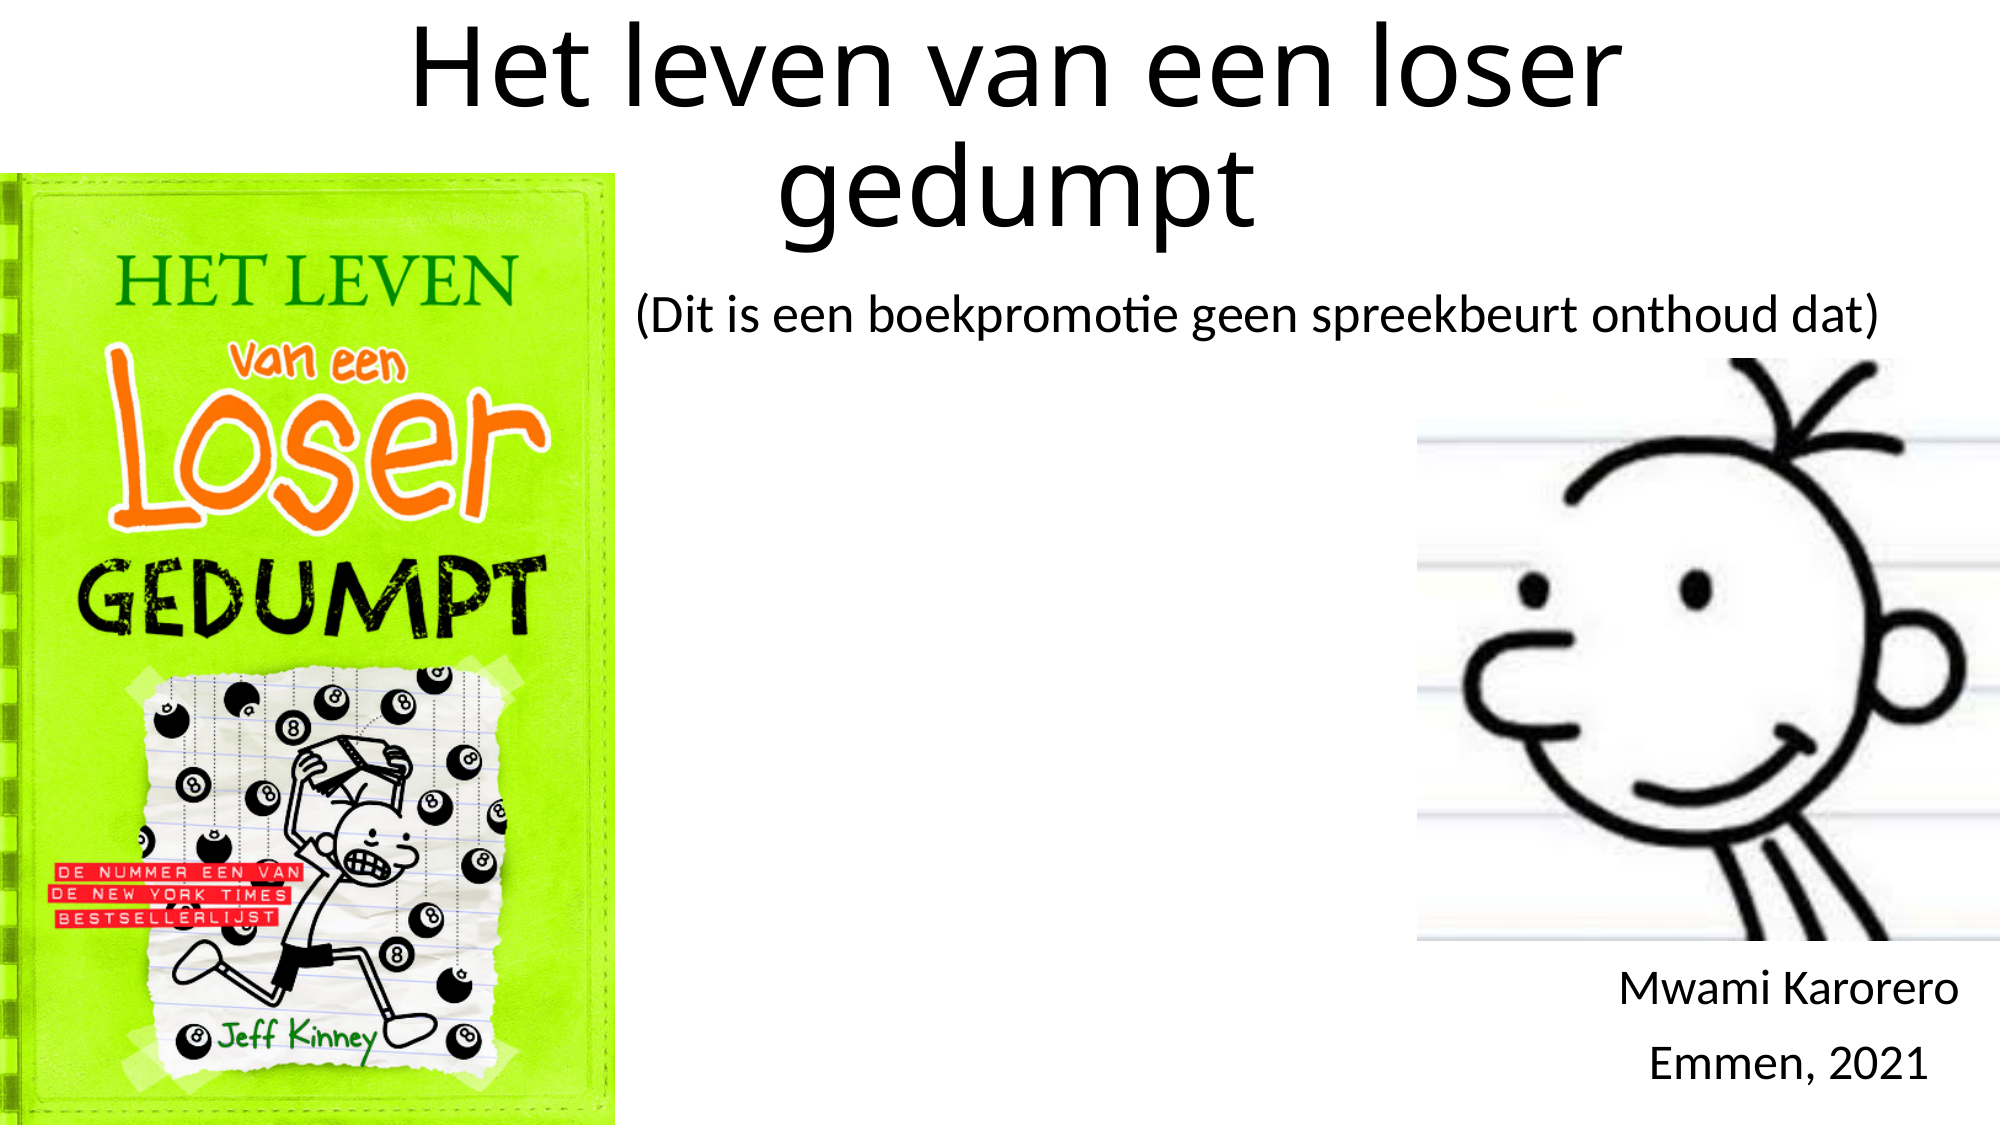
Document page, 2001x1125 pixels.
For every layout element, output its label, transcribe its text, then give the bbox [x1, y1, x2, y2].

title Het leven van een loser gedumpt [321, 0, 1711, 258]
text_box (Dit is een boekpromotie geen spreekbeurt onthoud dat) [619, 270, 1898, 351]
picture [0, 173, 615, 1125]
subtitle Mwami Karorero Emmen, 2021 [1578, 953, 2000, 1125]
picture [1417, 358, 2000, 941]
